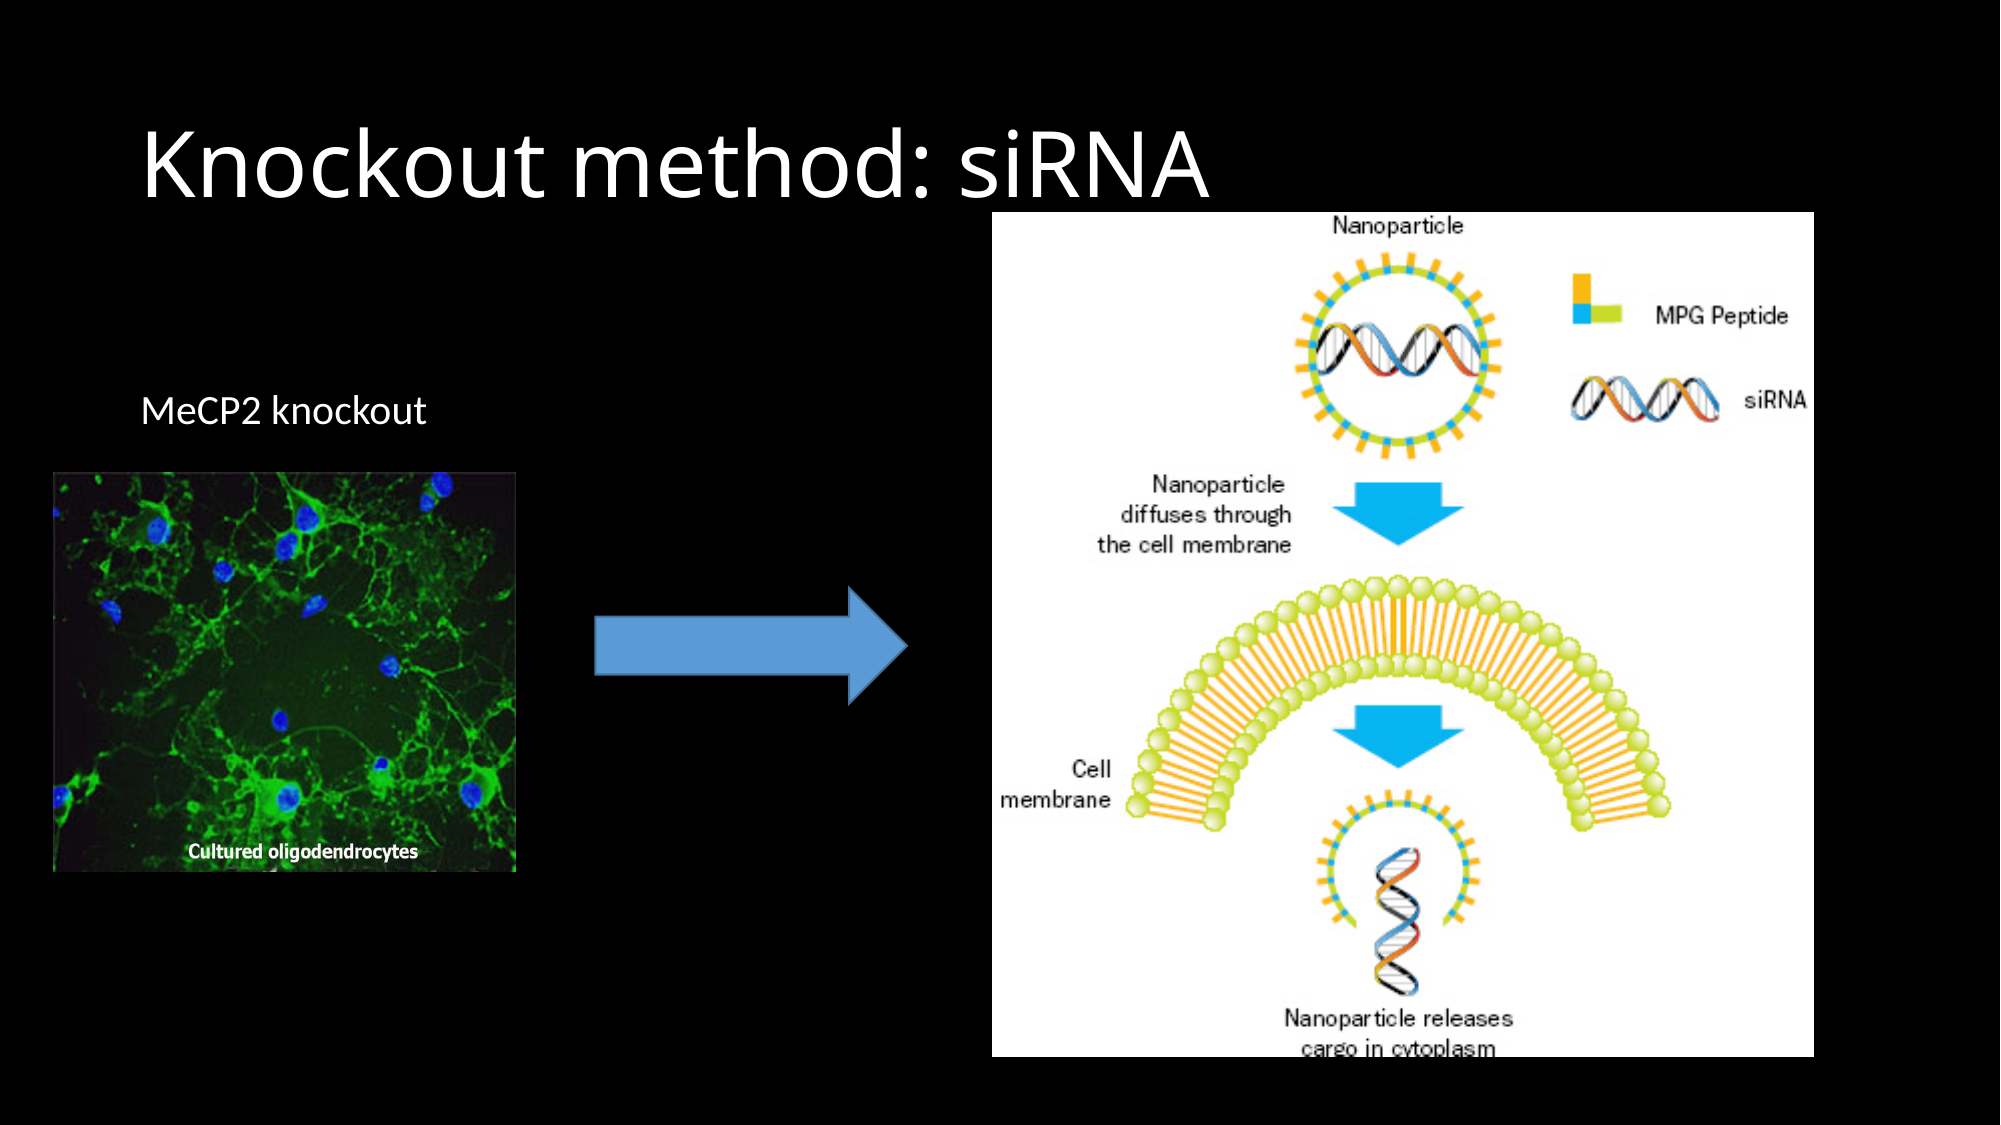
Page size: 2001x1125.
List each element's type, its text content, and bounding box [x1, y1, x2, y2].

text_box MeCP2 knockout [125, 375, 443, 440]
text_box [594, 585, 909, 706]
title Knockout method: siRNA [124, 59, 1850, 277]
picture [53, 472, 516, 872]
picture [992, 212, 1814, 1057]
